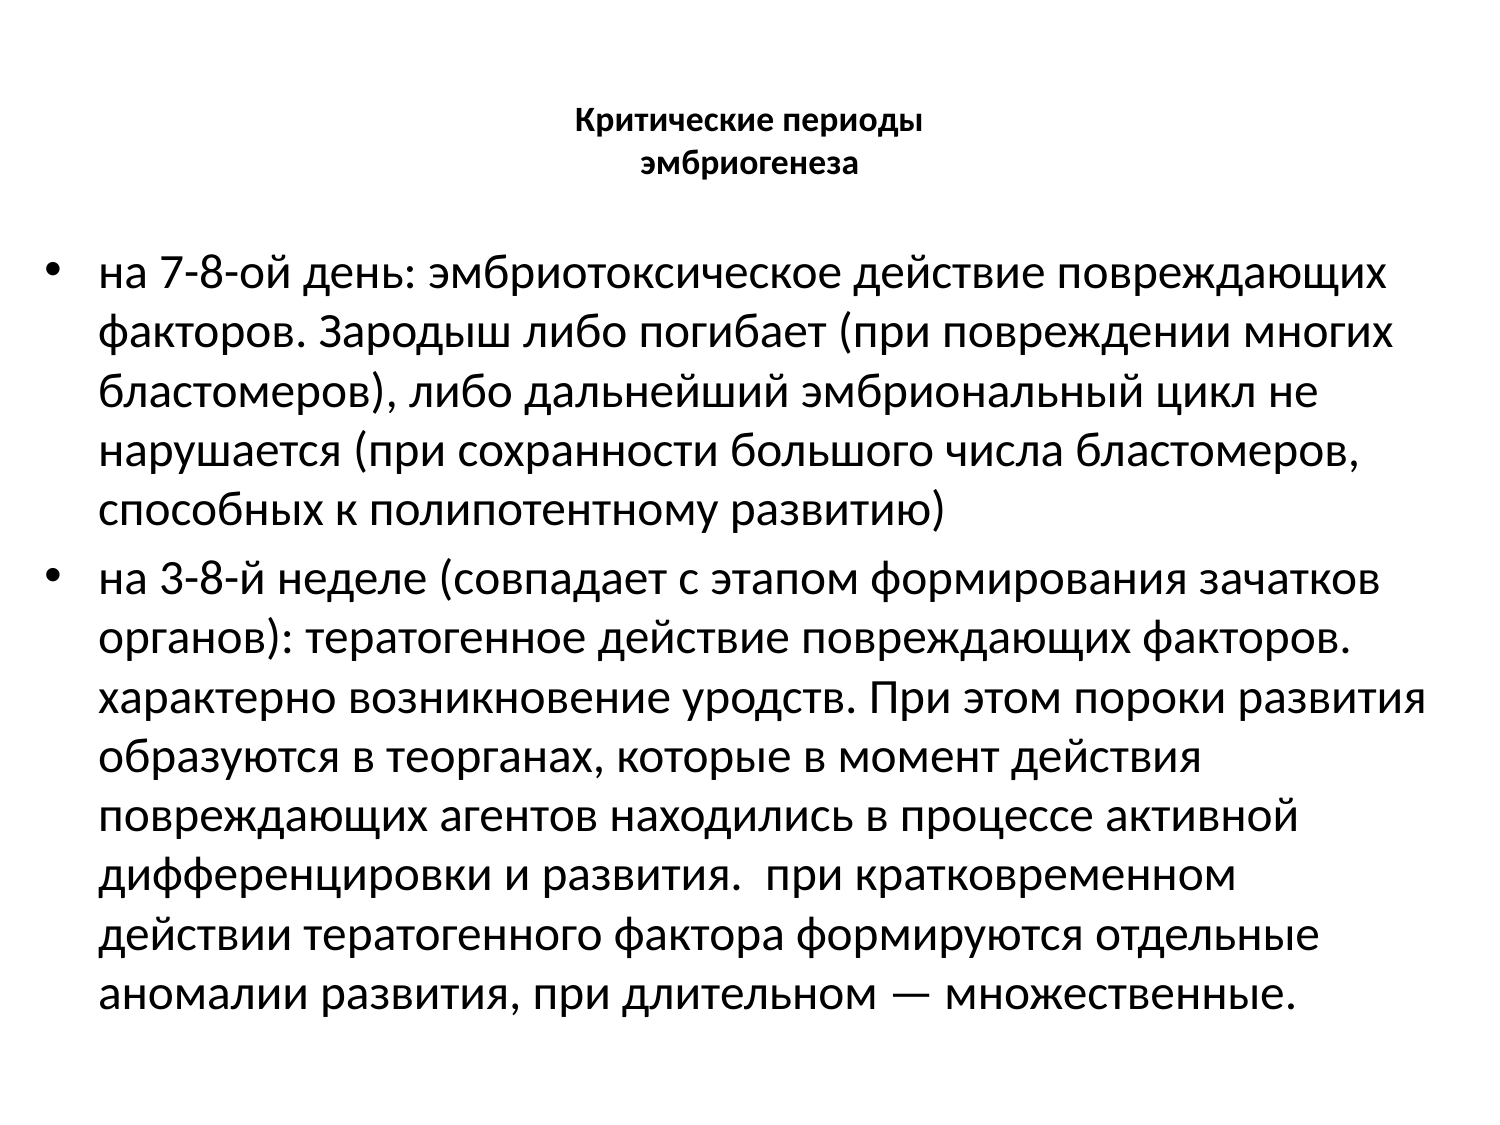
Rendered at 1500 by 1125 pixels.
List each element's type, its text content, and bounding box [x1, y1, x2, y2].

title Критические периоды эмбриогенеза [75, 45, 1425, 231]
list на 7-8-ой день: эмбриотоксическое действие повреждающих факторов. Зародыш либо погибает (при повреждении многих бластомеров), либо дальнейший эмбриональный цикл не нарушается (при сохранности большого числа бластомеров, способных к полипотентному развитию) на 3-8-й неделе (совпадает с этапом формирования зачатков органов): тератогенное действие повреждающих факторов. характерно возникновение уродств. При этом пороки развития образуются в теорганах, которые в момент действия повреждающих агентов находились в процессе активной дифференцировки и развития. при кратковременном действии тератогенного фактора формируются отдельные аномалии развития, при длительном — множественные. [29, 231, 1447, 1083]
